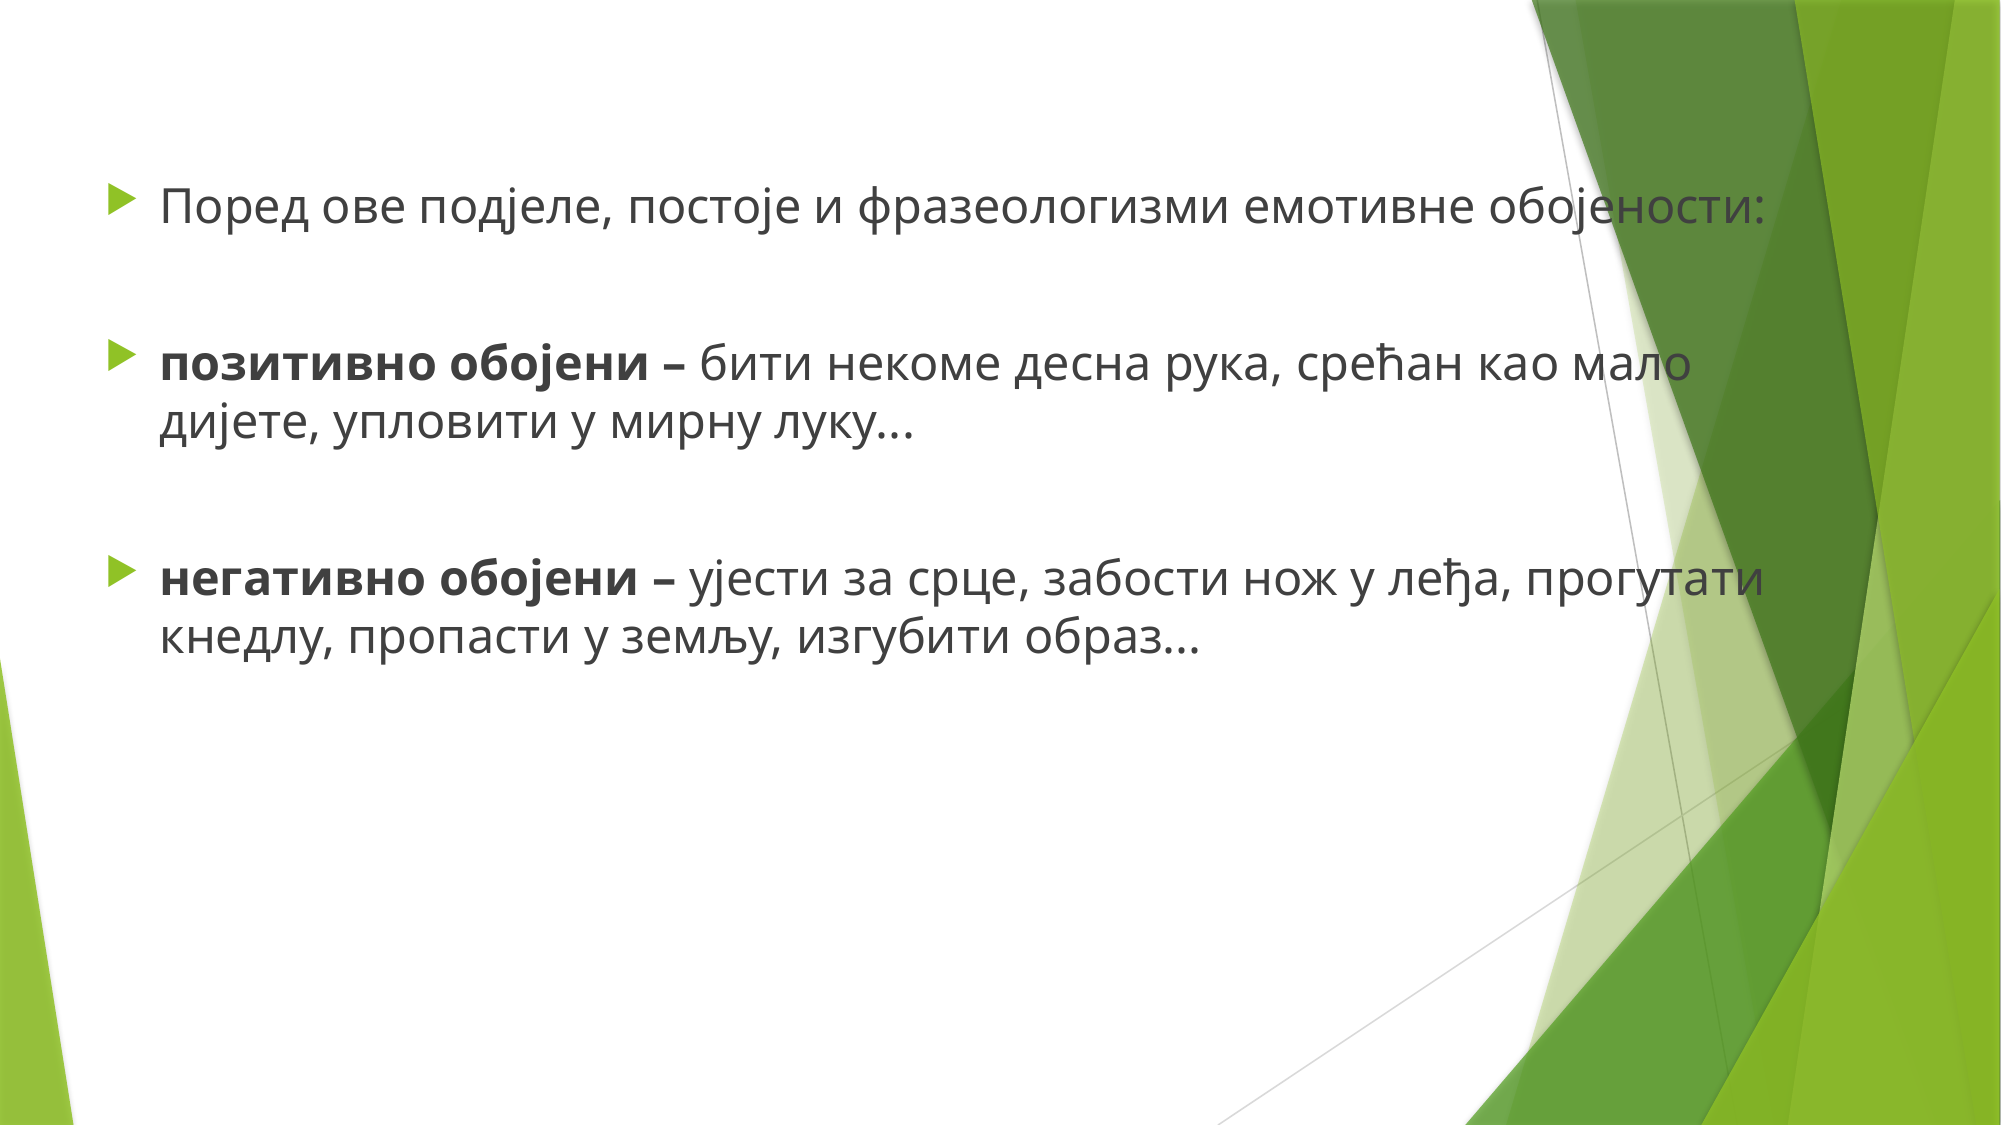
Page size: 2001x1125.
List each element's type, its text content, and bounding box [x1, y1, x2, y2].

list Поред ове подјеле, постоје и фразеологизми емотивне обојености: позитивно обојени – бити некоме десна рука, срећан као мало дијете, упловити у мирну луку... негативно обојени – ујести за срце, забости нож у леђа, прогутати кнедлу, пропасти у земљу, изгубити образ... [89, 167, 1790, 730]
